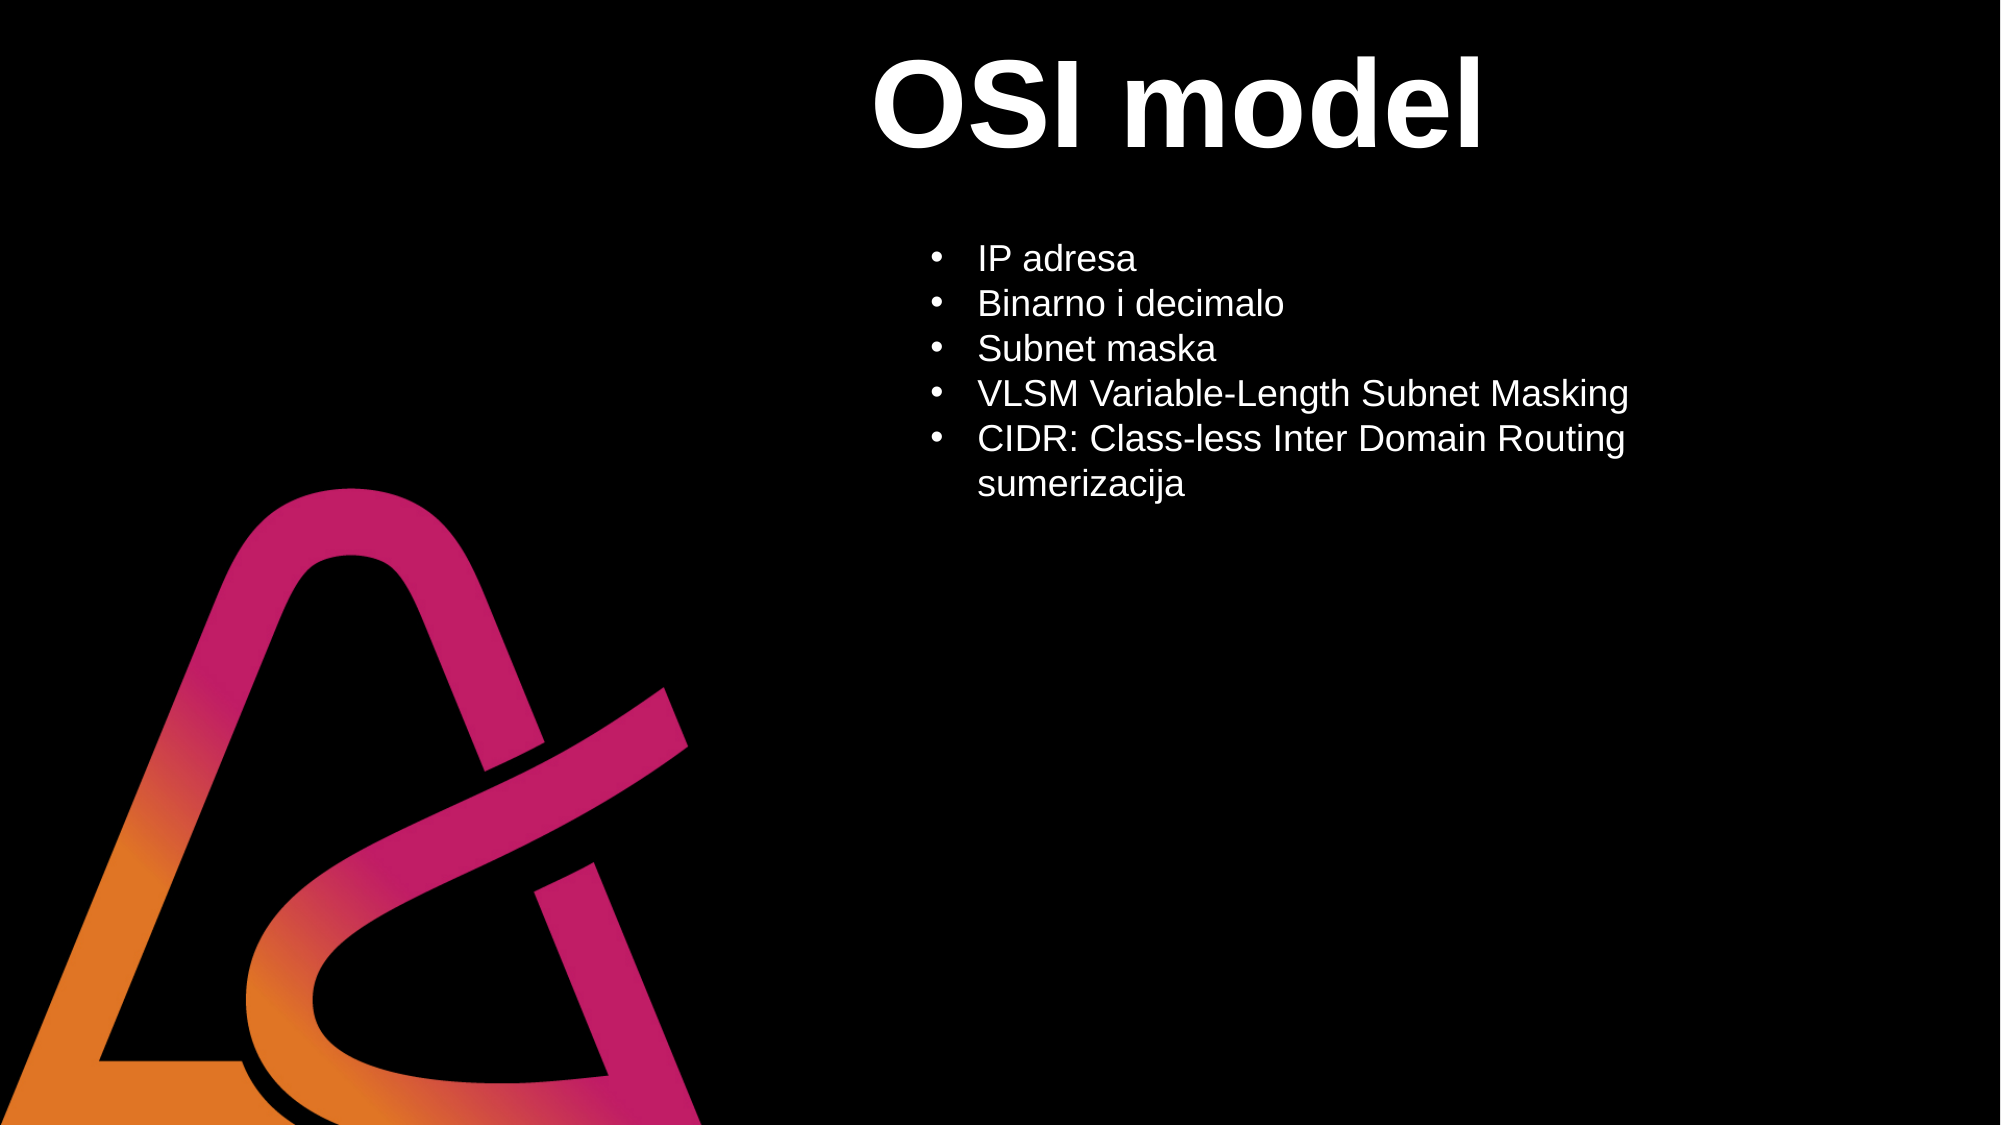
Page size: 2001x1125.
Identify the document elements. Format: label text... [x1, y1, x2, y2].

title OSI model [870, 31, 1843, 266]
text_box IP adresa Binarno i decimalo Subnet maska VLSM Variable-Length Subnet Masking CIDR: Class-less Inter Domain Routing sumerizacija [915, 226, 1798, 512]
picture [0, 0, 2001, 1125]
